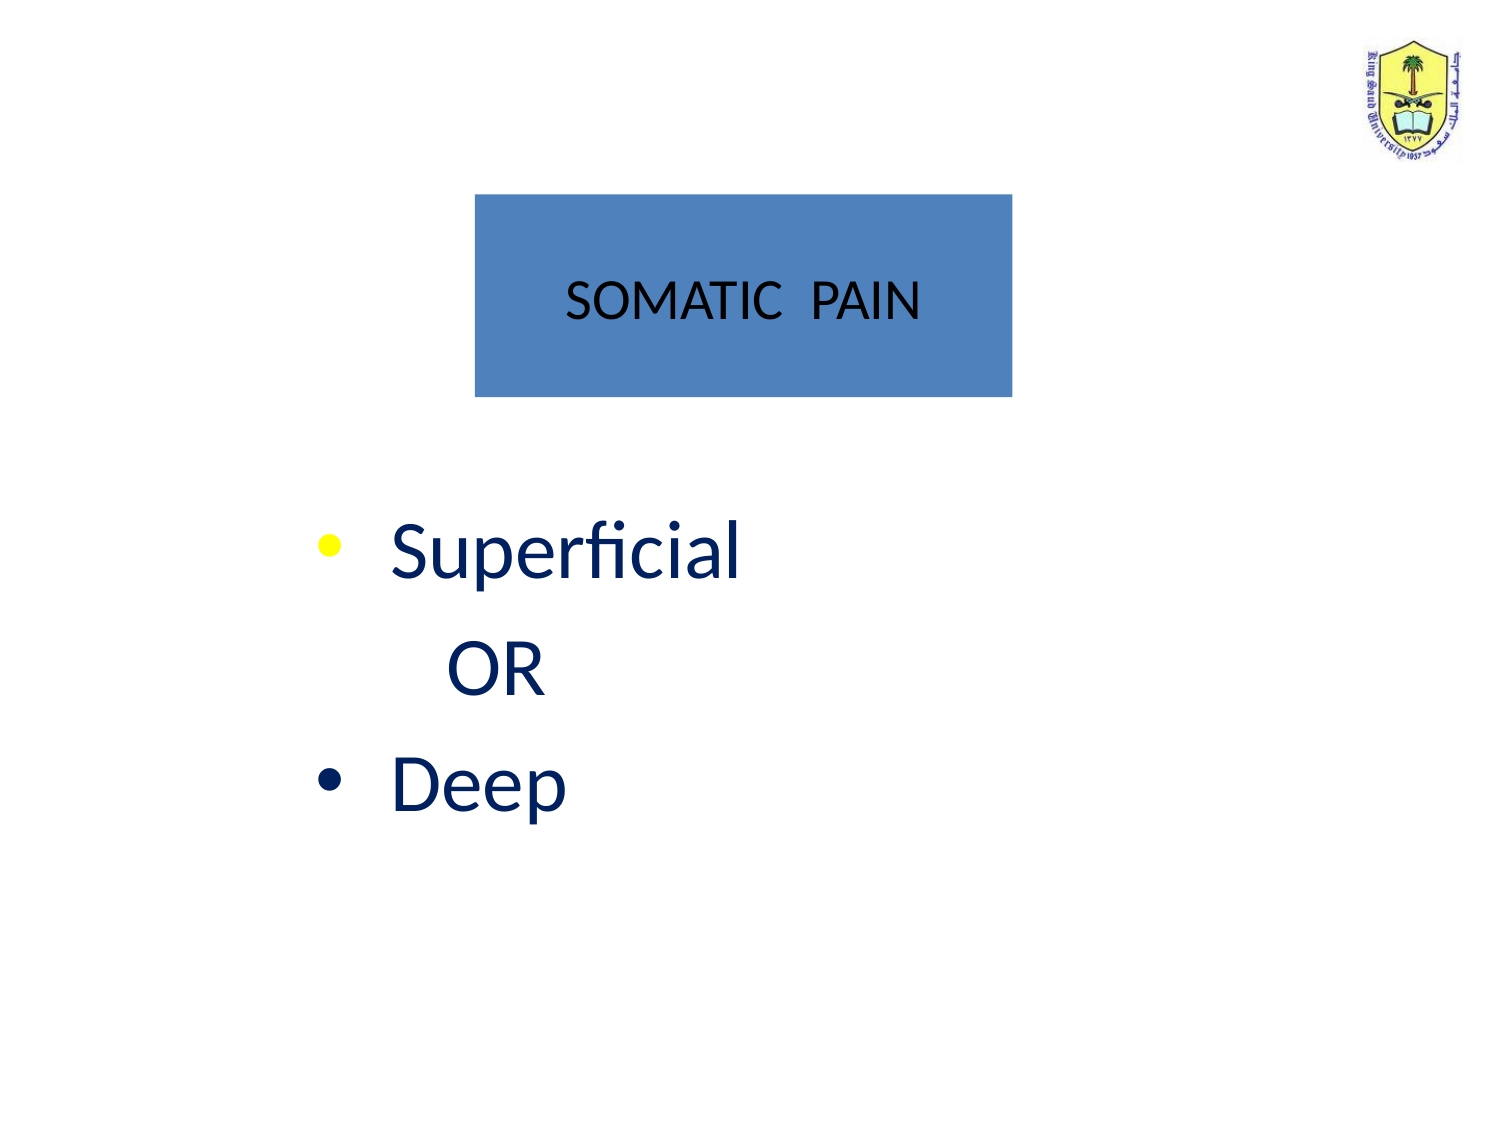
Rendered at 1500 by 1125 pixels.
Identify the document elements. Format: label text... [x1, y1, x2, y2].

list Superficial OR Deep [300, 487, 1088, 1125]
picture [1362, 37, 1466, 163]
title SOMATIC PAIN [474, 194, 1013, 398]
